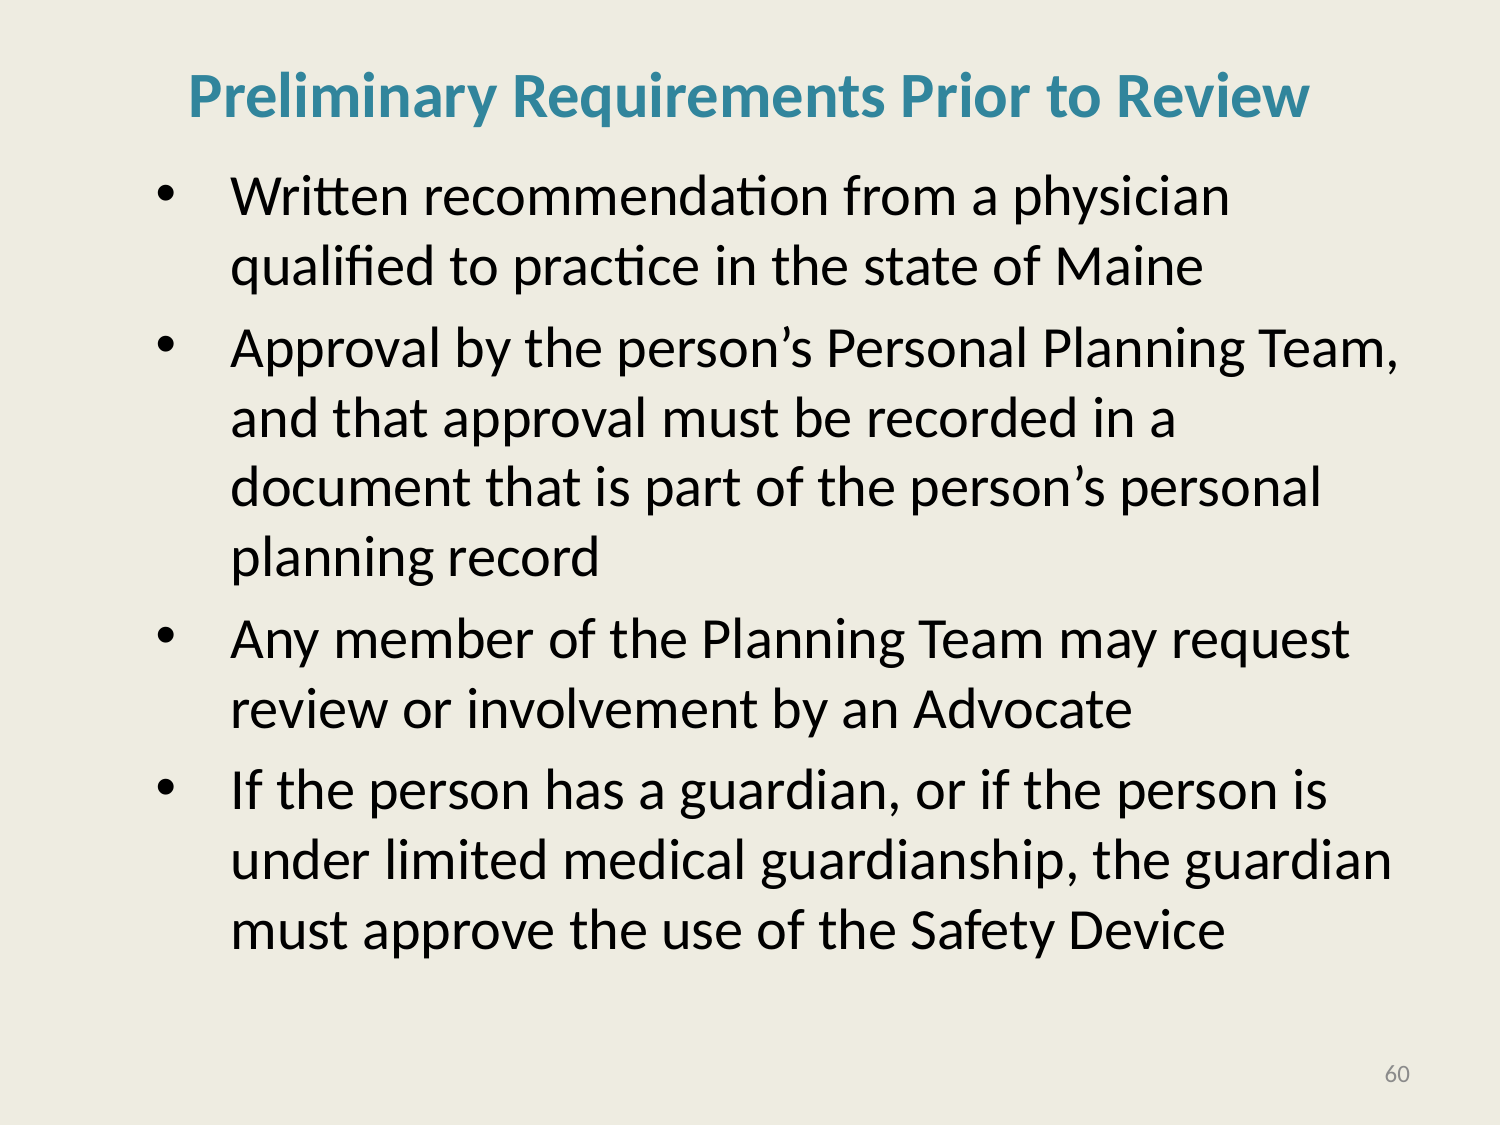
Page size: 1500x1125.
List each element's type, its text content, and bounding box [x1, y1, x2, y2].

slide_number 60 [1074, 1042, 1425, 1103]
list Written recommendation from a physician qualified to practice in the state of Maine Approval by the person’s Personal Planning Team, and that approval must be recorded in a document that is part of the person’s personal planning record Any member of the Planning Team may request review or involvement by an Advocate If the person has a guardian, or if the person is under limited medical guardianship, the guardian must approve the use of the Safety Device [75, 149, 1425, 1005]
title Preliminary Requirements Prior to Review [75, 45, 1425, 149]
